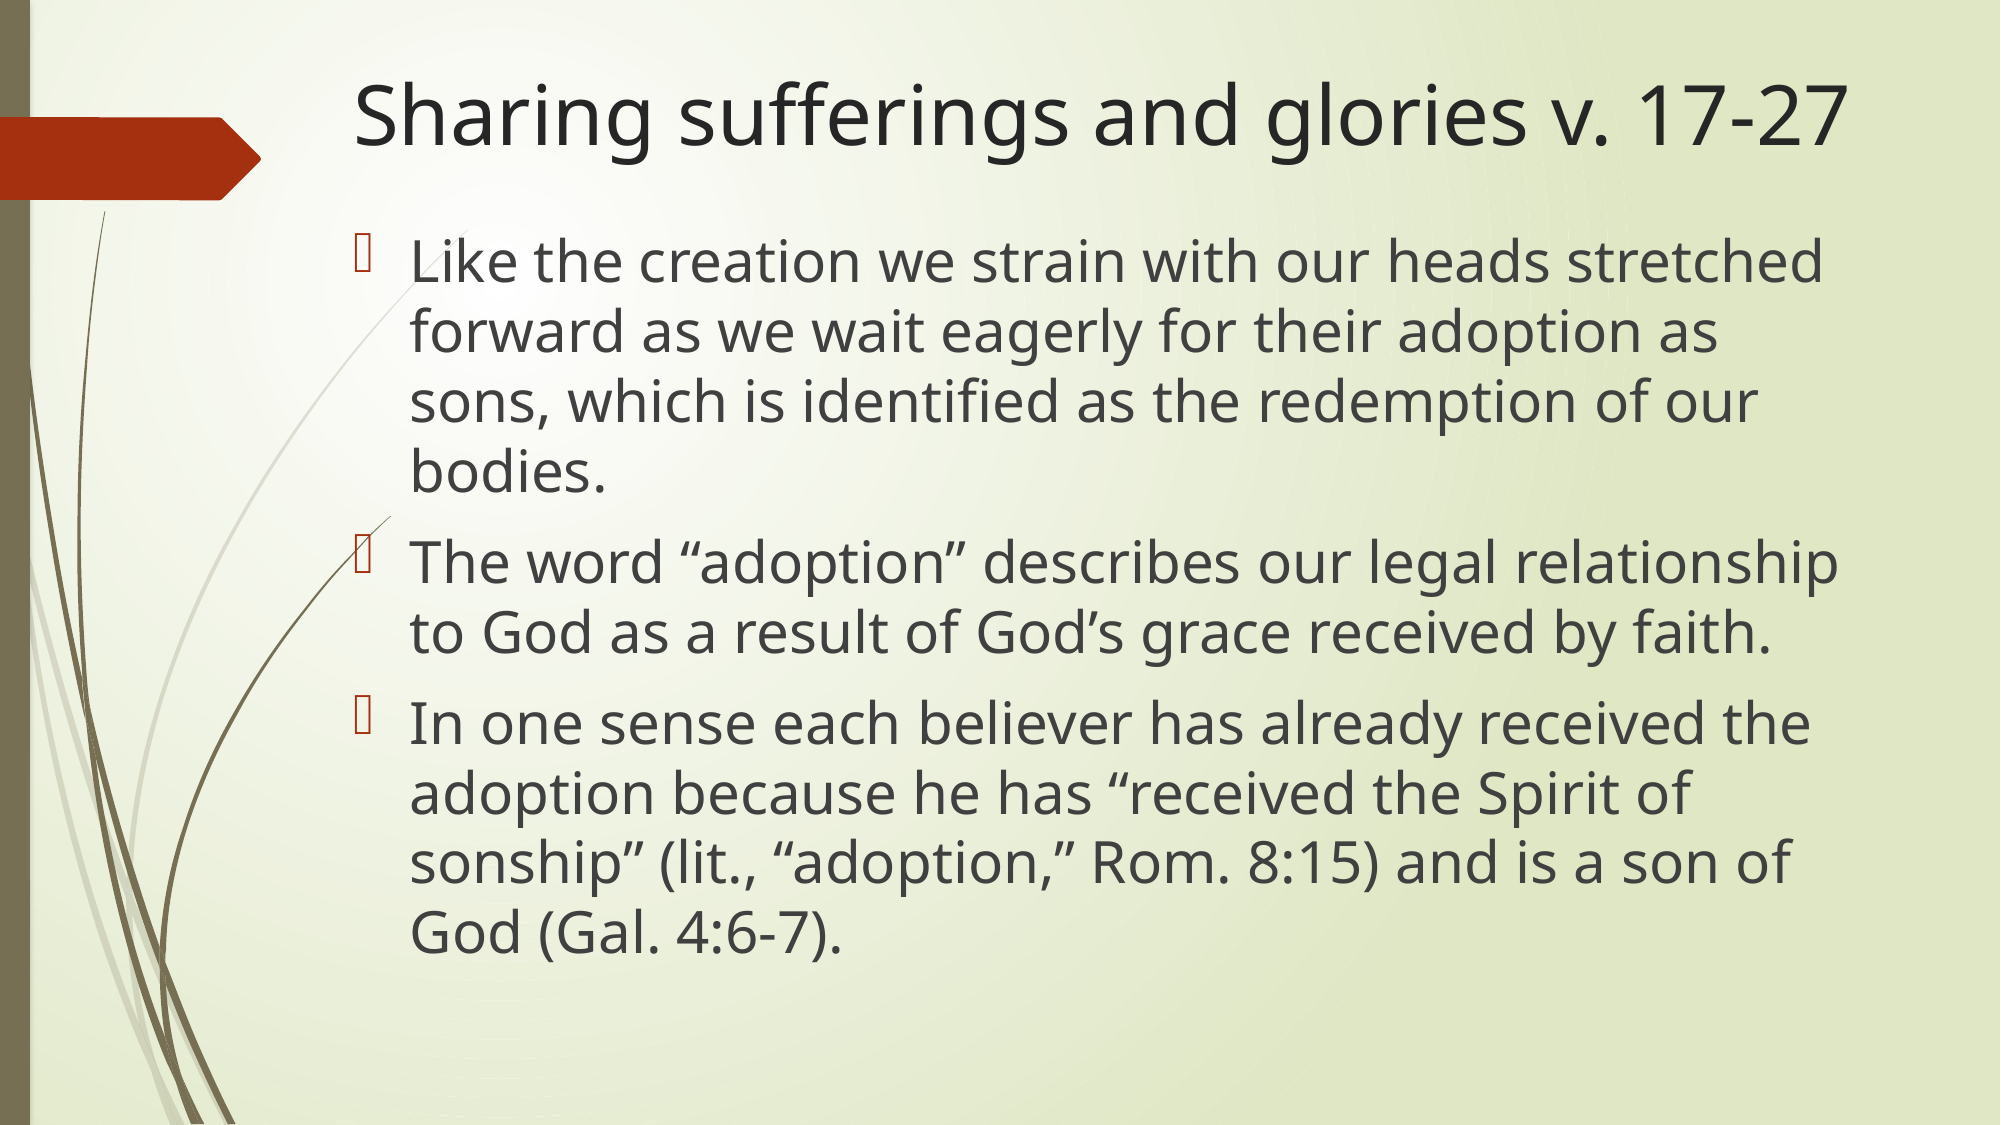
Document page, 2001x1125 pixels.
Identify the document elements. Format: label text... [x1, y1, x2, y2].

list Like the creation we strain with our heads stretched forward as we wait eagerly for their adoption as sons, which is identified as the redemption of our bodies. The word “adoption” describes our legal relationship to God as a result of God’s grace received by faith. In one sense each believer has already received the adoption because he has “received the Spirit of sonship” (lit., “adoption,” Rom. 8:15) and is a son of God (Gal. 4:6-7). [338, 216, 1888, 1071]
title Sharing sufferings and glories v. 17-27 [338, 54, 1888, 205]
